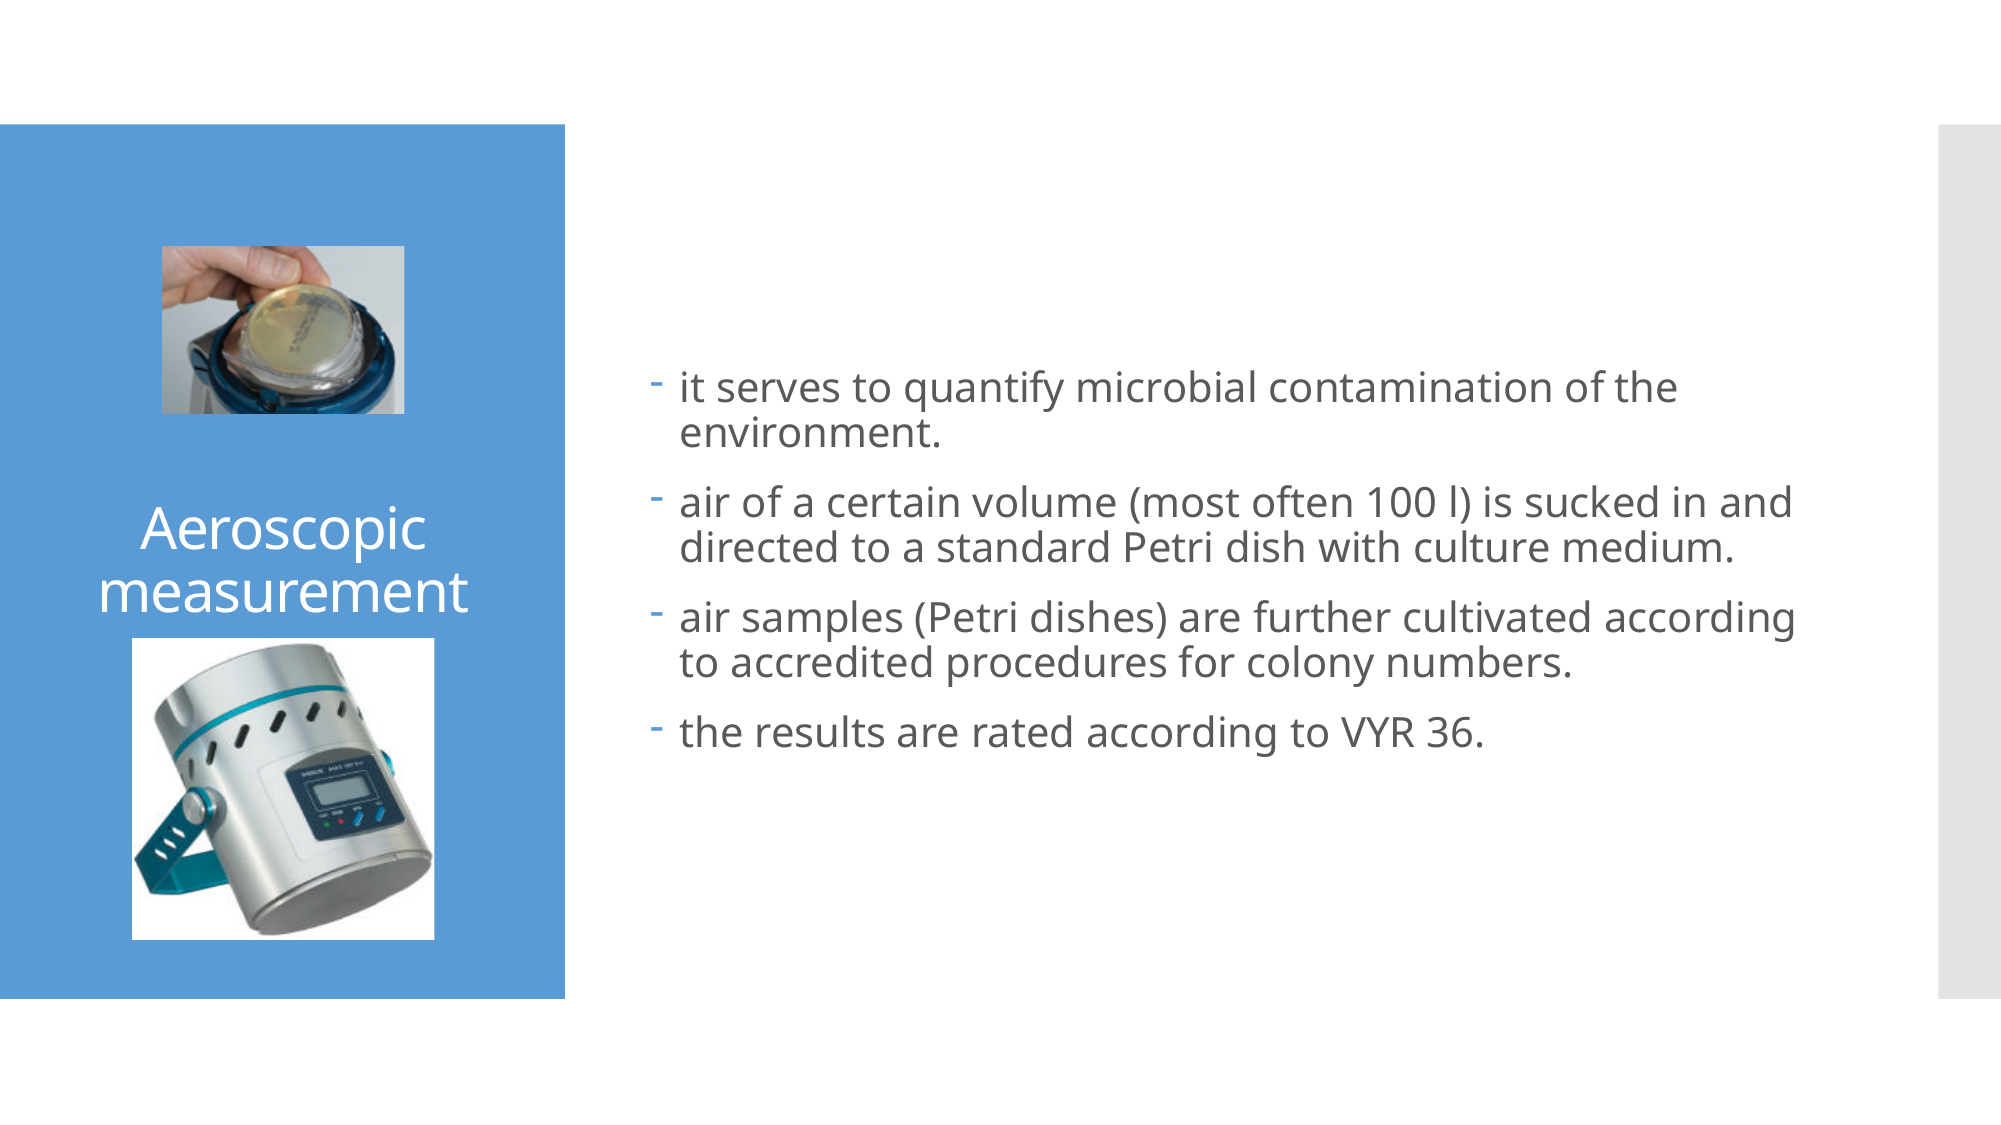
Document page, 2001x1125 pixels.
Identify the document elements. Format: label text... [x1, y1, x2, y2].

list it serves to quantify microbial contamination of the environment. air of a certain volume (most often 100 l) is sucked in and directed to a standard Petri dish with culture medium. air samples (Petri dishes) are further cultivated according to accredited procedures for colony numbers. the results are rated according to VYR 36. [634, 141, 1835, 982]
title Aeroscopic measurement [41, 184, 525, 940]
picture [161, 245, 405, 414]
picture [131, 637, 435, 940]
